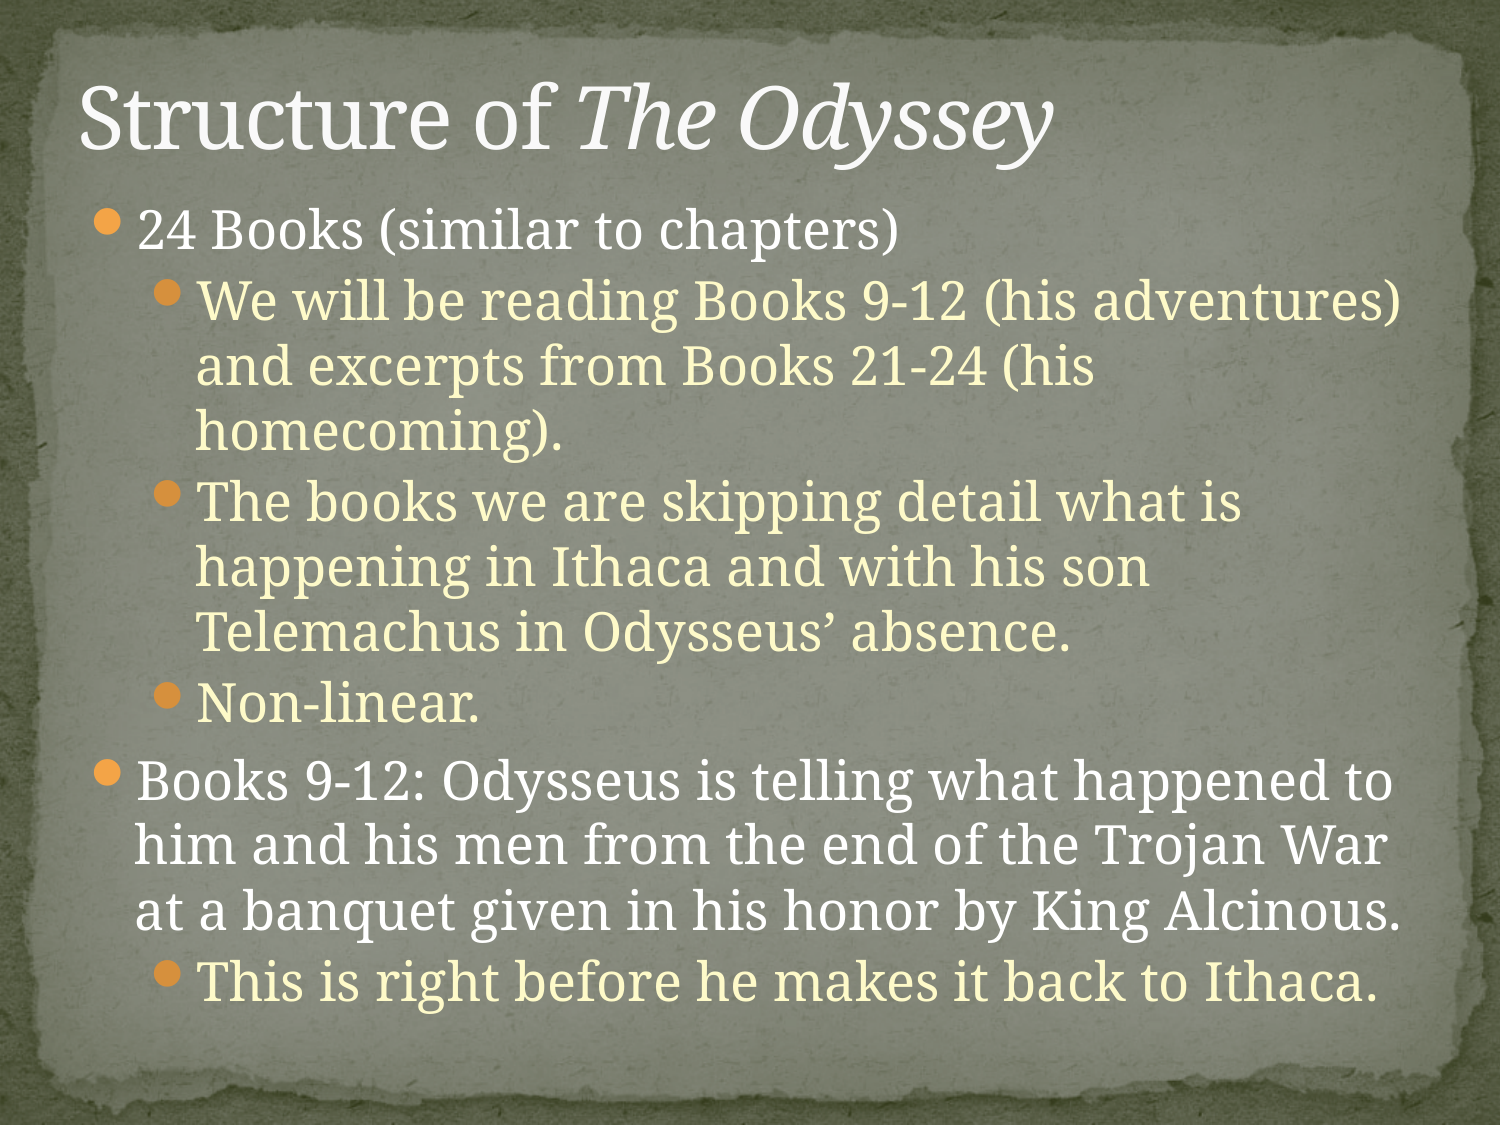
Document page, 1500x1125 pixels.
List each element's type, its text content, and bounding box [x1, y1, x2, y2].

list 24 Books (similar to chapters) We will be reading Books 9-12 (his adventures) and excerpts from Books 21-24 (his homecoming). The books we are skipping detail what is happening in Ithaca and with his son Telemachus in Odysseus’ absence. Non-linear. Books 9-12: Odysseus is telling what happened to him and his men from the end of the Trojan War at a banquet given in his honor by King Alcinous. This is right before he makes it back to Ithaca. [75, 187, 1425, 1063]
title Structure of The Odyssey [62, 24, 1413, 175]
